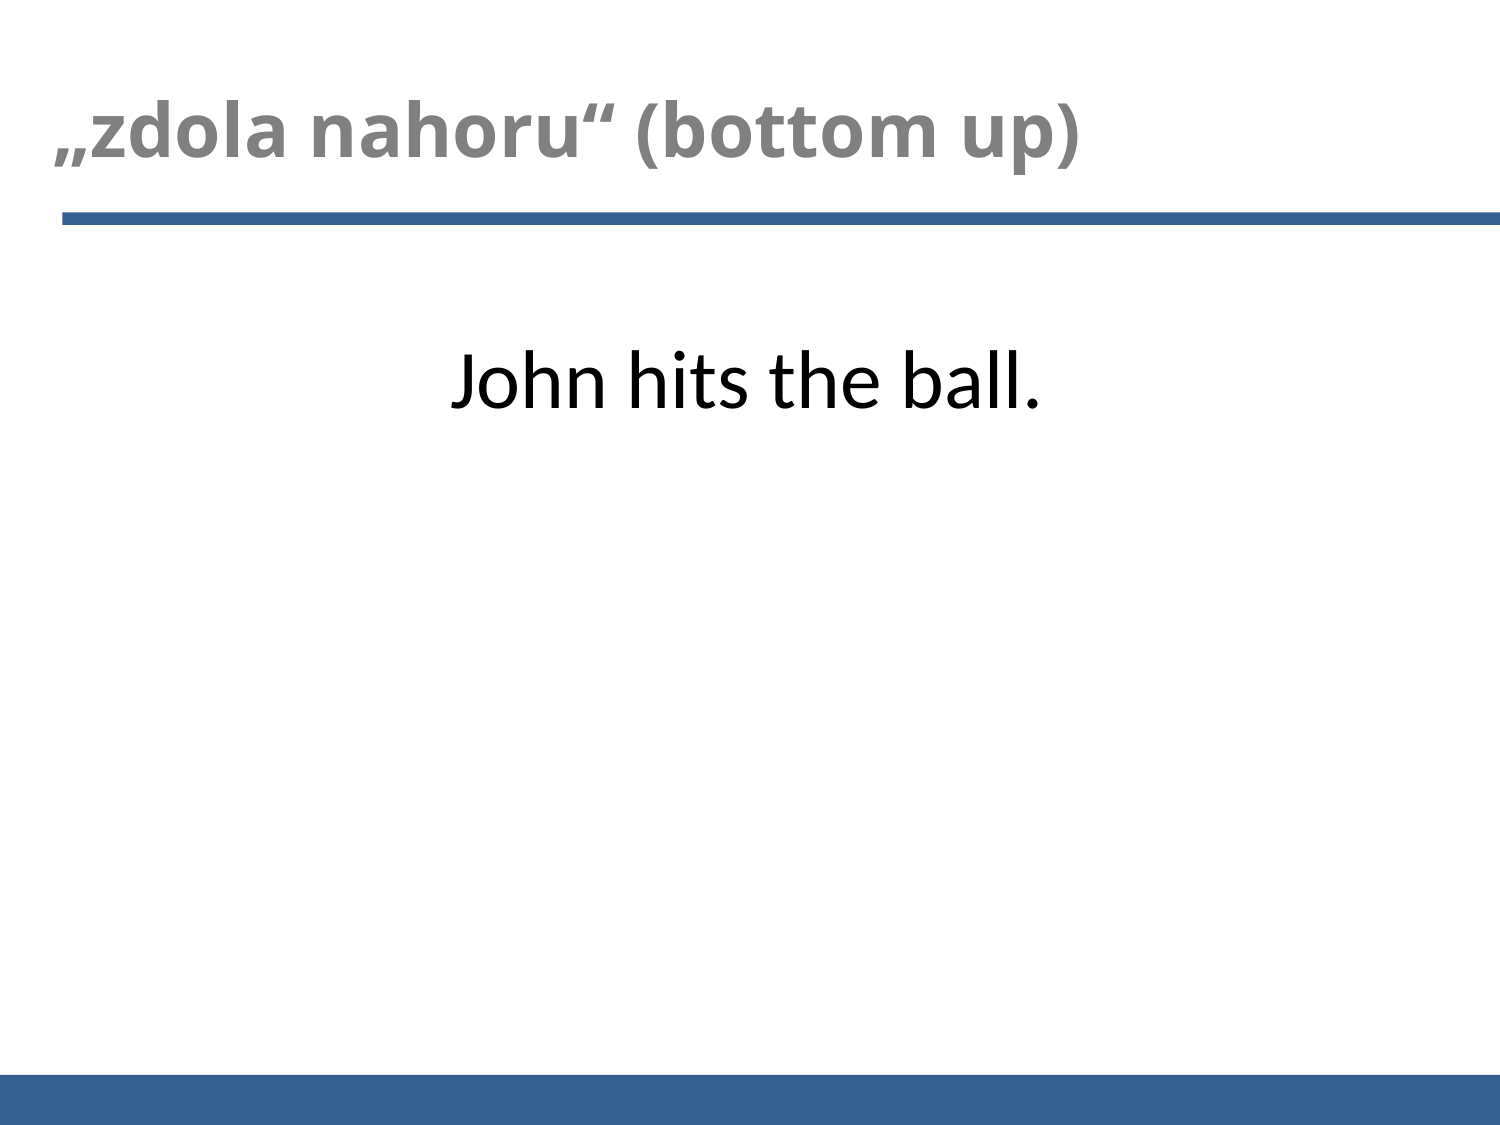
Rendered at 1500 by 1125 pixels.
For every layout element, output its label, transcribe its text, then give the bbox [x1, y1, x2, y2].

text_box [0, 1074, 1500, 1125]
text_box John hits the ball. [74, 267, 1438, 733]
text_box „zdola nahoru“ (bottom up) [37, 75, 1500, 370]
text_box [62, 212, 1500, 225]
